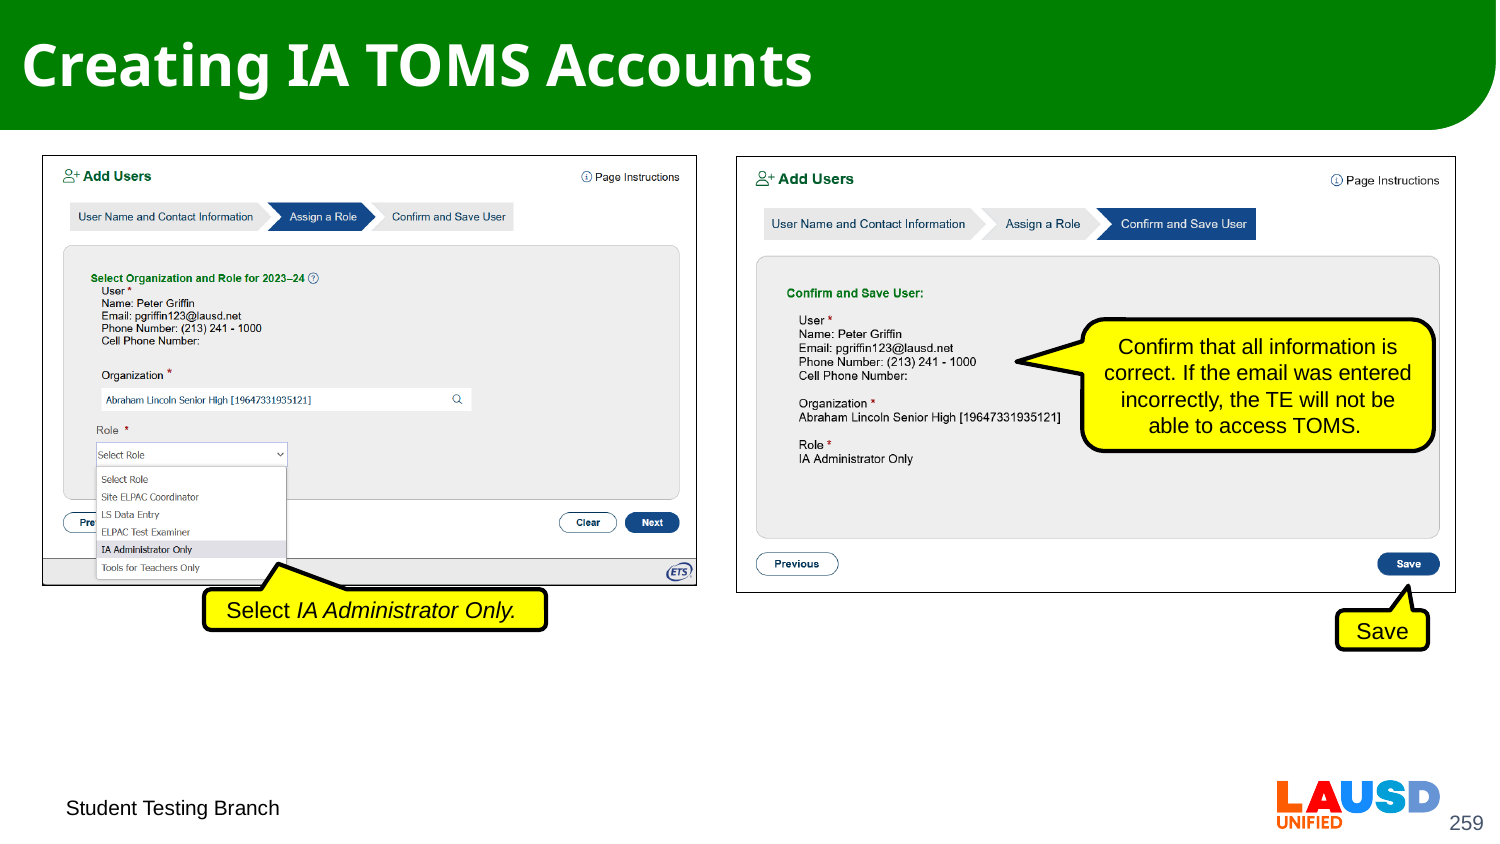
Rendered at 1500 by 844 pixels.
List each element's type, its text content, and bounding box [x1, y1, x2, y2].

picture [1277, 780, 1440, 829]
picture [42, 155, 697, 586]
text_box Save [1334, 602, 1431, 652]
picture [736, 155, 1457, 593]
text_box Select IA Administrator Only. [201, 593, 549, 633]
title Creating IA TOMS Accounts [6, 0, 1351, 127]
